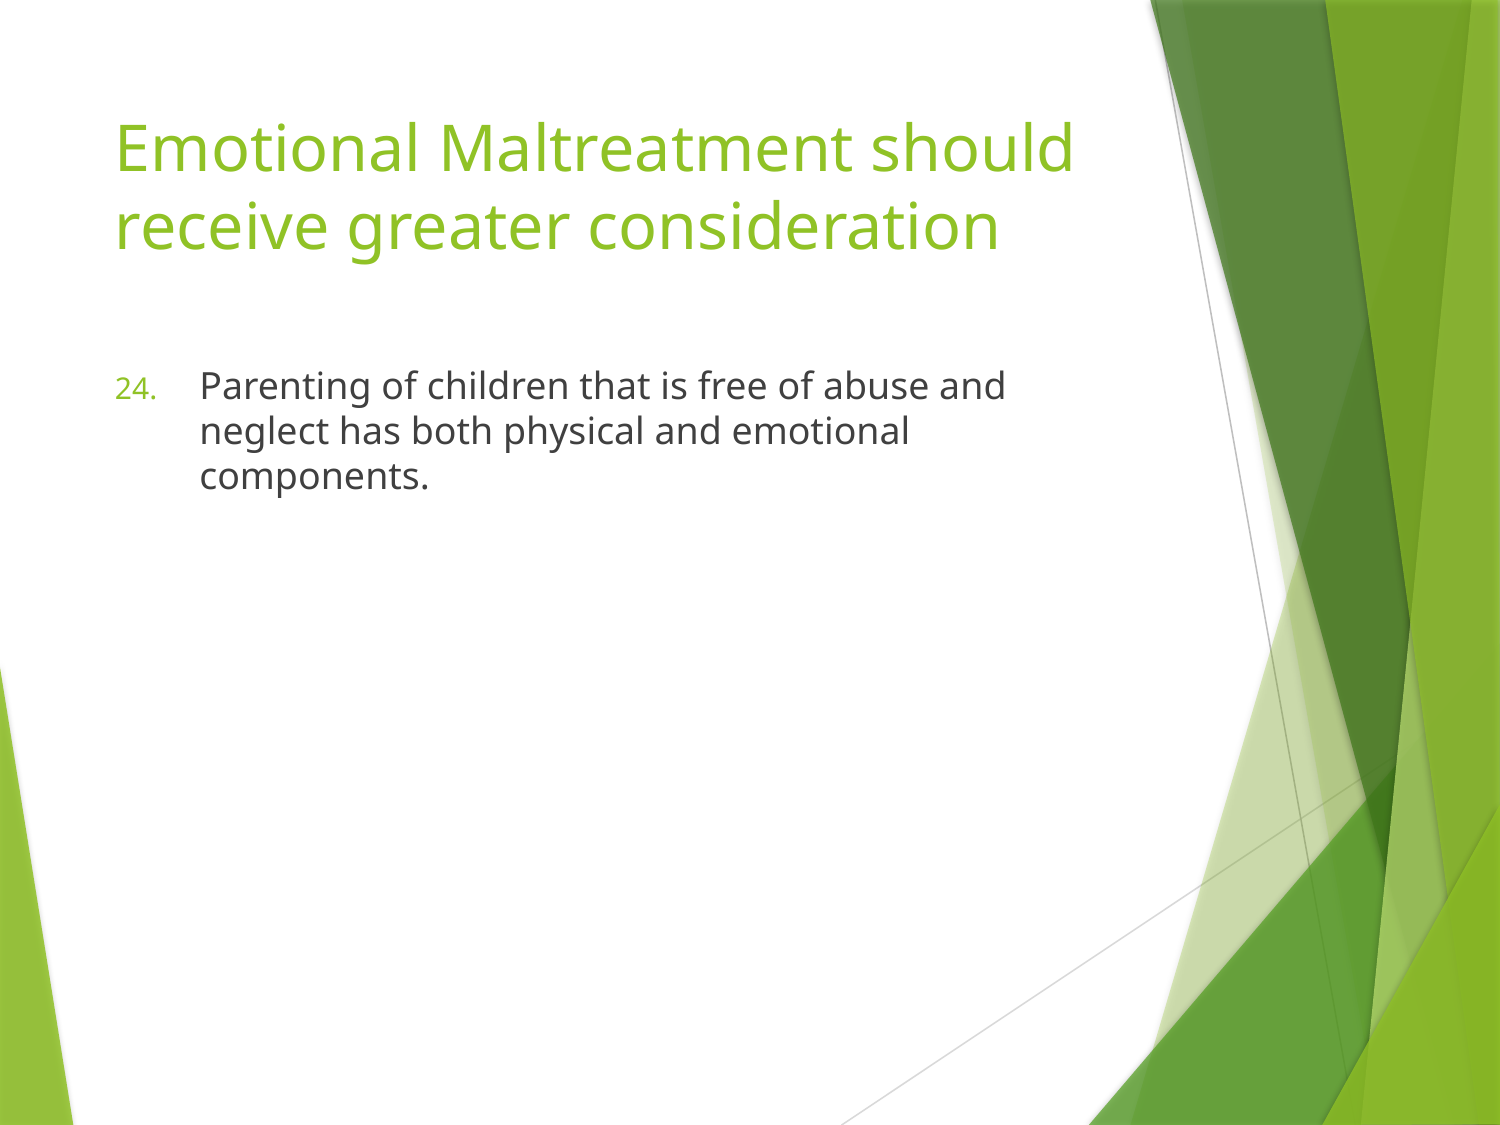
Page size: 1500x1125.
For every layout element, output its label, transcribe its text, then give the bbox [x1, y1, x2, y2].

title Emotional Maltreatment should receive greater consideration [99, 99, 1142, 317]
list Parenting of children that is free of abuse and neglect has both physical and emotional components. [99, 354, 1142, 992]
